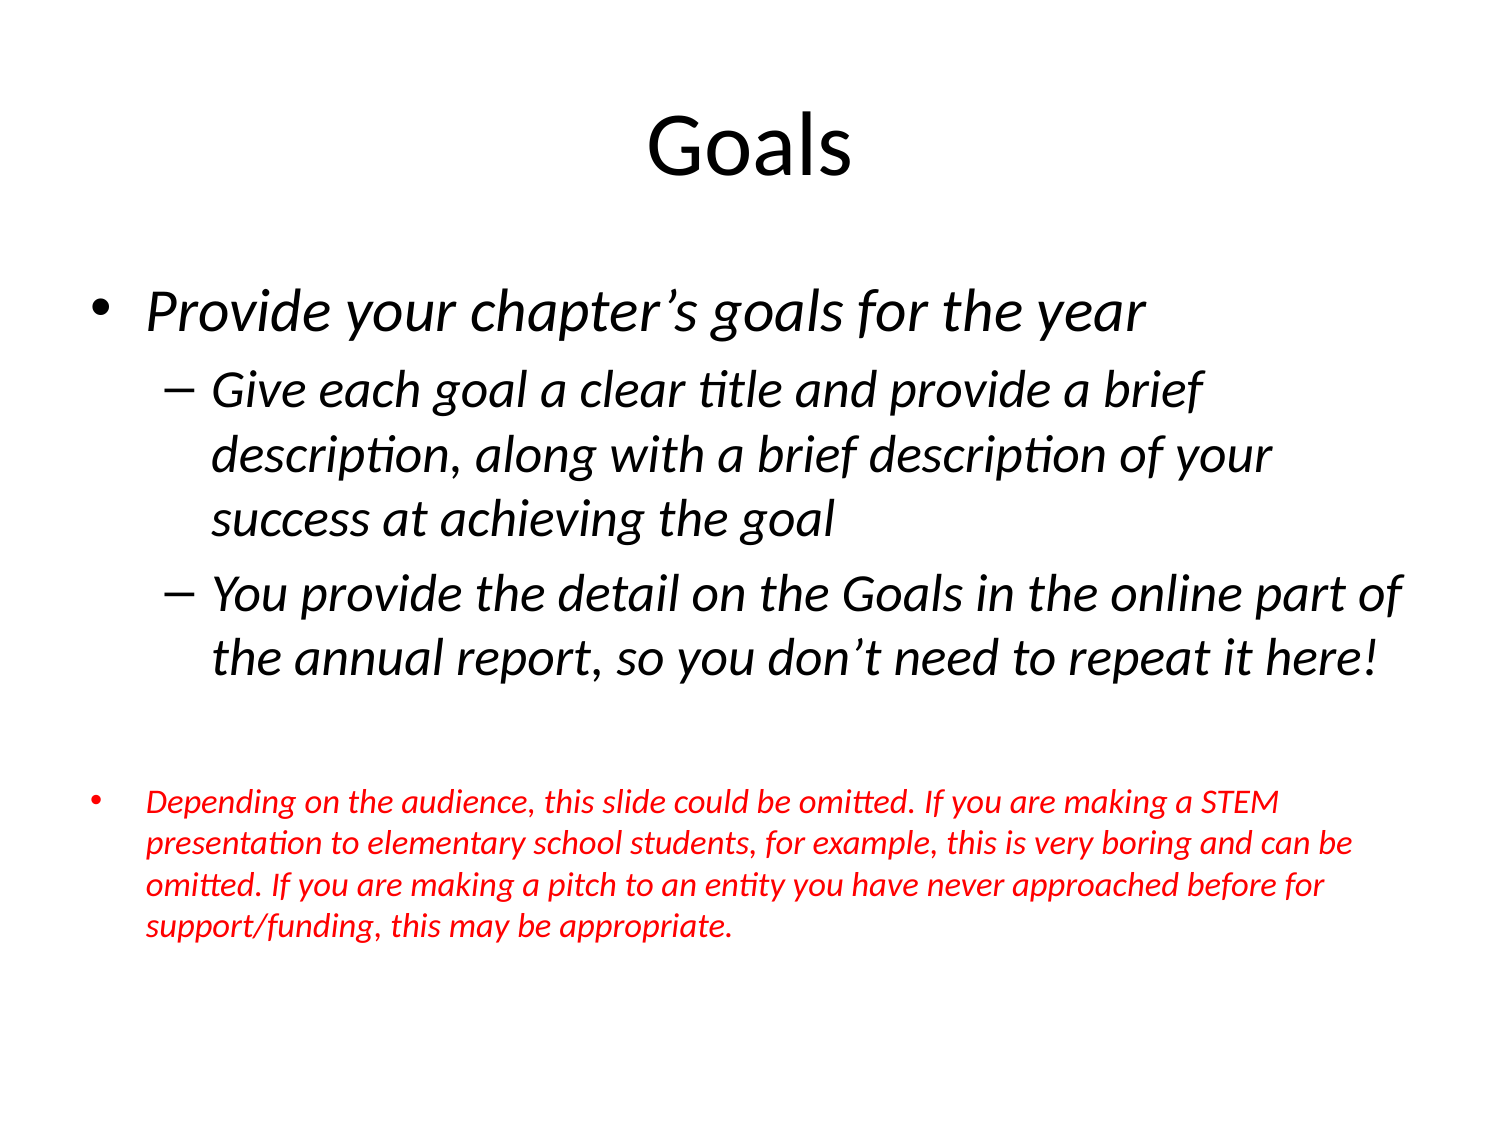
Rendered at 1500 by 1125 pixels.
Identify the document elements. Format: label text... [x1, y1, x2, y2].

list Provide your chapter’s goals for the year Give each goal a clear title and provide a brief description, along with a brief description of your success at achieving the goal You provide the detail on the Goals in the online part of the annual report, so you don’t need to repeat it here! Depending on the audience, this slide could be omitted. If you are making a STEM presentation to elementary school students, for example, this is very boring and can be omitted. If you are making a pitch to an entity you have never approached before for support/funding, this may be appropriate. [75, 262, 1425, 1005]
title Goals [75, 45, 1425, 233]
